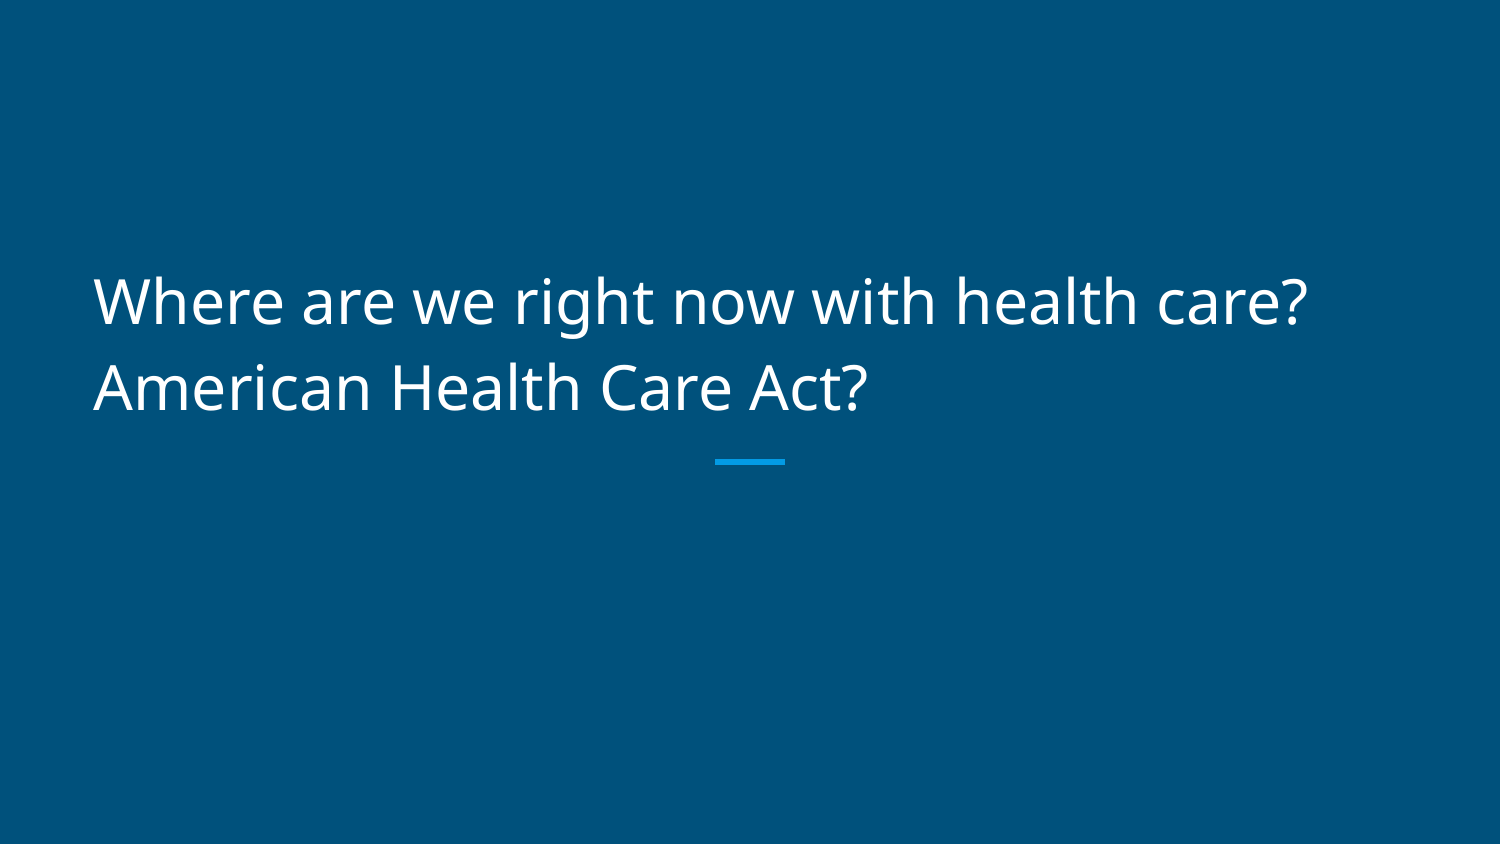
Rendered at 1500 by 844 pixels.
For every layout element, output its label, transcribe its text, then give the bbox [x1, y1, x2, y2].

picture [1069, 277, 1073, 289]
picture [157, 277, 161, 289]
picture [960, 277, 964, 289]
title Where are we right now with health care? American Health Care Act? [78, 289, 1428, 439]
picture [1107, 277, 1111, 289]
picture [905, 277, 909, 289]
picture [95, 280, 101, 289]
picture [1283, 279, 1306, 289]
picture [143, 280, 149, 289]
picture [599, 277, 603, 289]
picture [117, 280, 127, 289]
